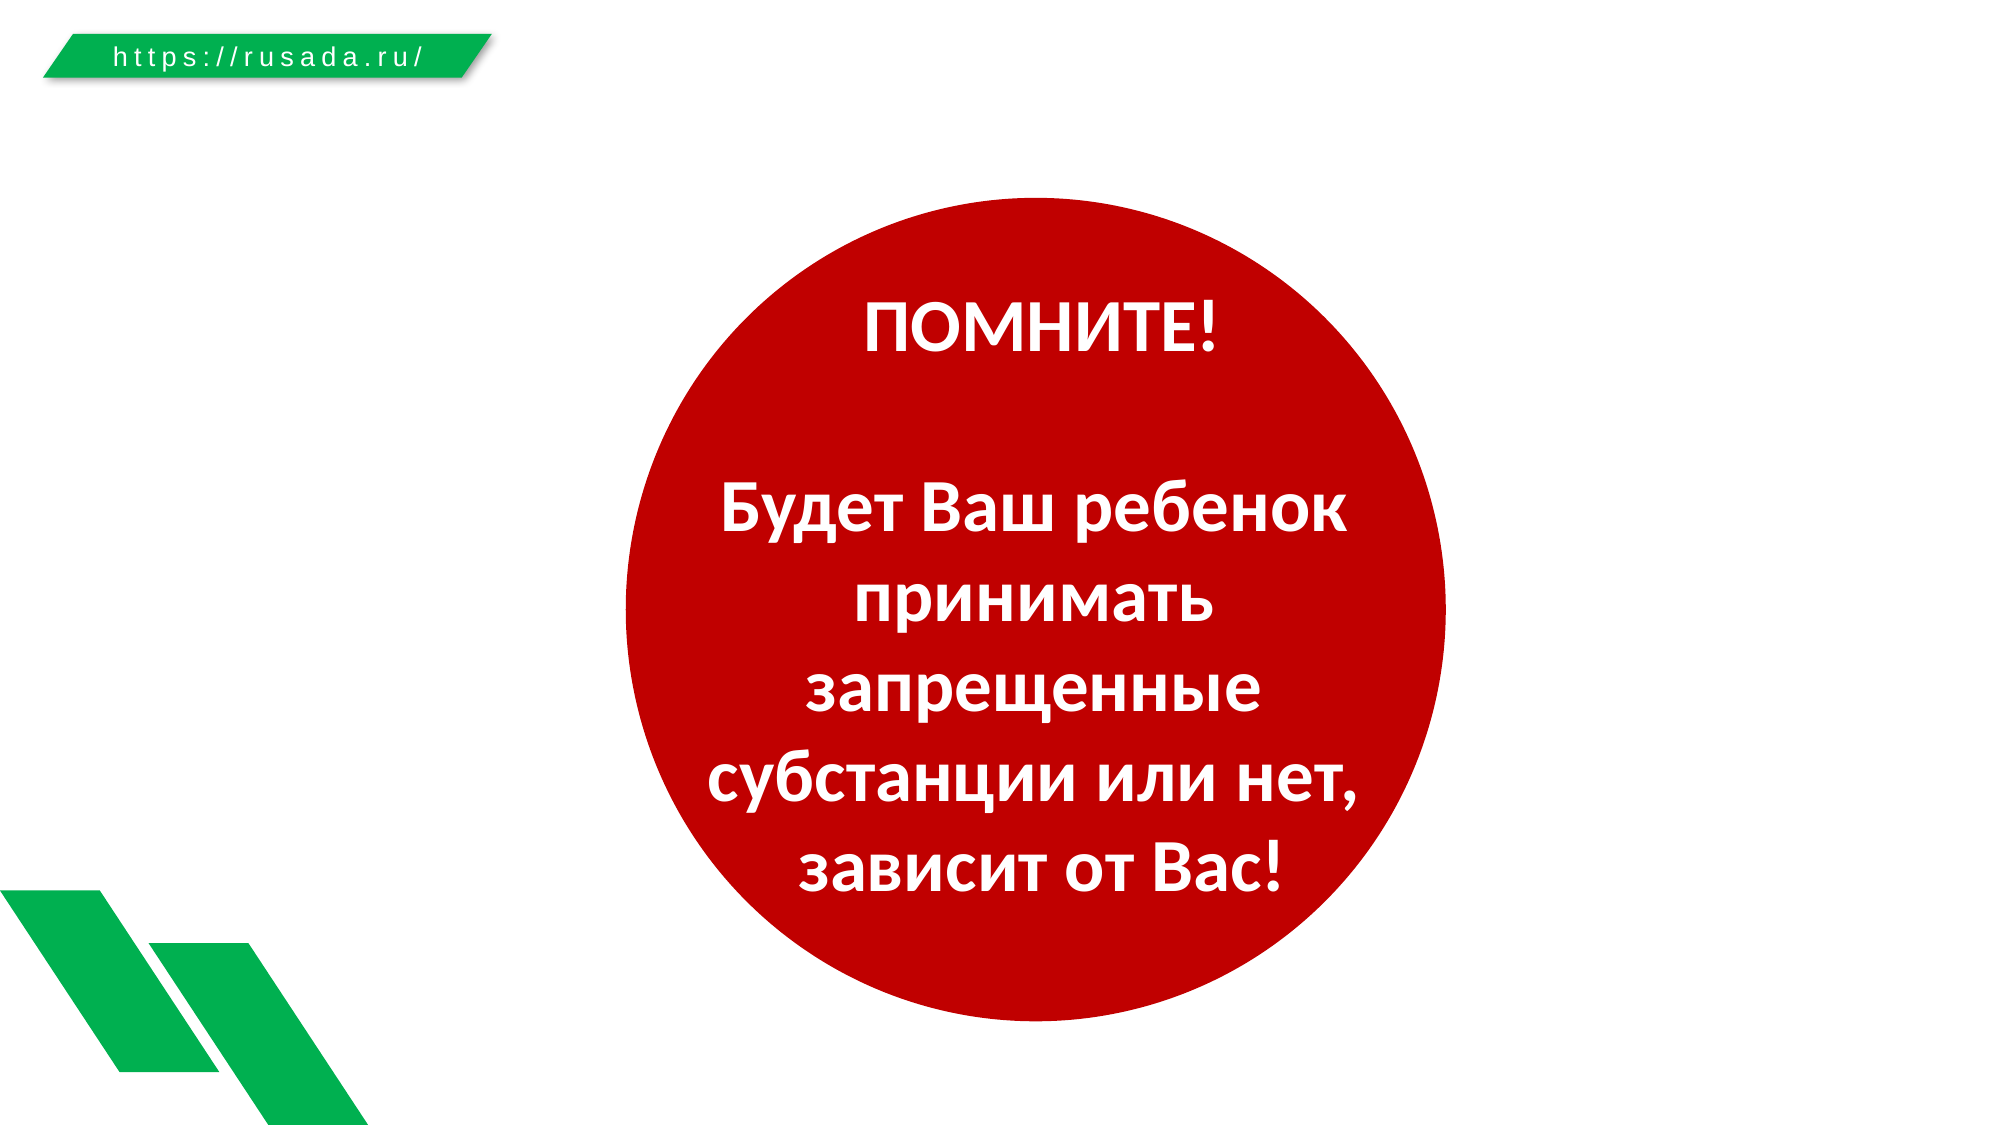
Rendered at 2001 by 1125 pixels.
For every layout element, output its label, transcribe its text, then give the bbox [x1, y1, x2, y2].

text_box ПОМНИТЕ! Будет Ваш ребенок принимать запрещенные субстанции или нет, зависит от Вас! [507, 292, 1565, 891]
text_box [733, 891, 1338, 1024]
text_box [0, 890, 369, 1125]
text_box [42, 33, 493, 78]
text_box [771, 195, 1300, 292]
